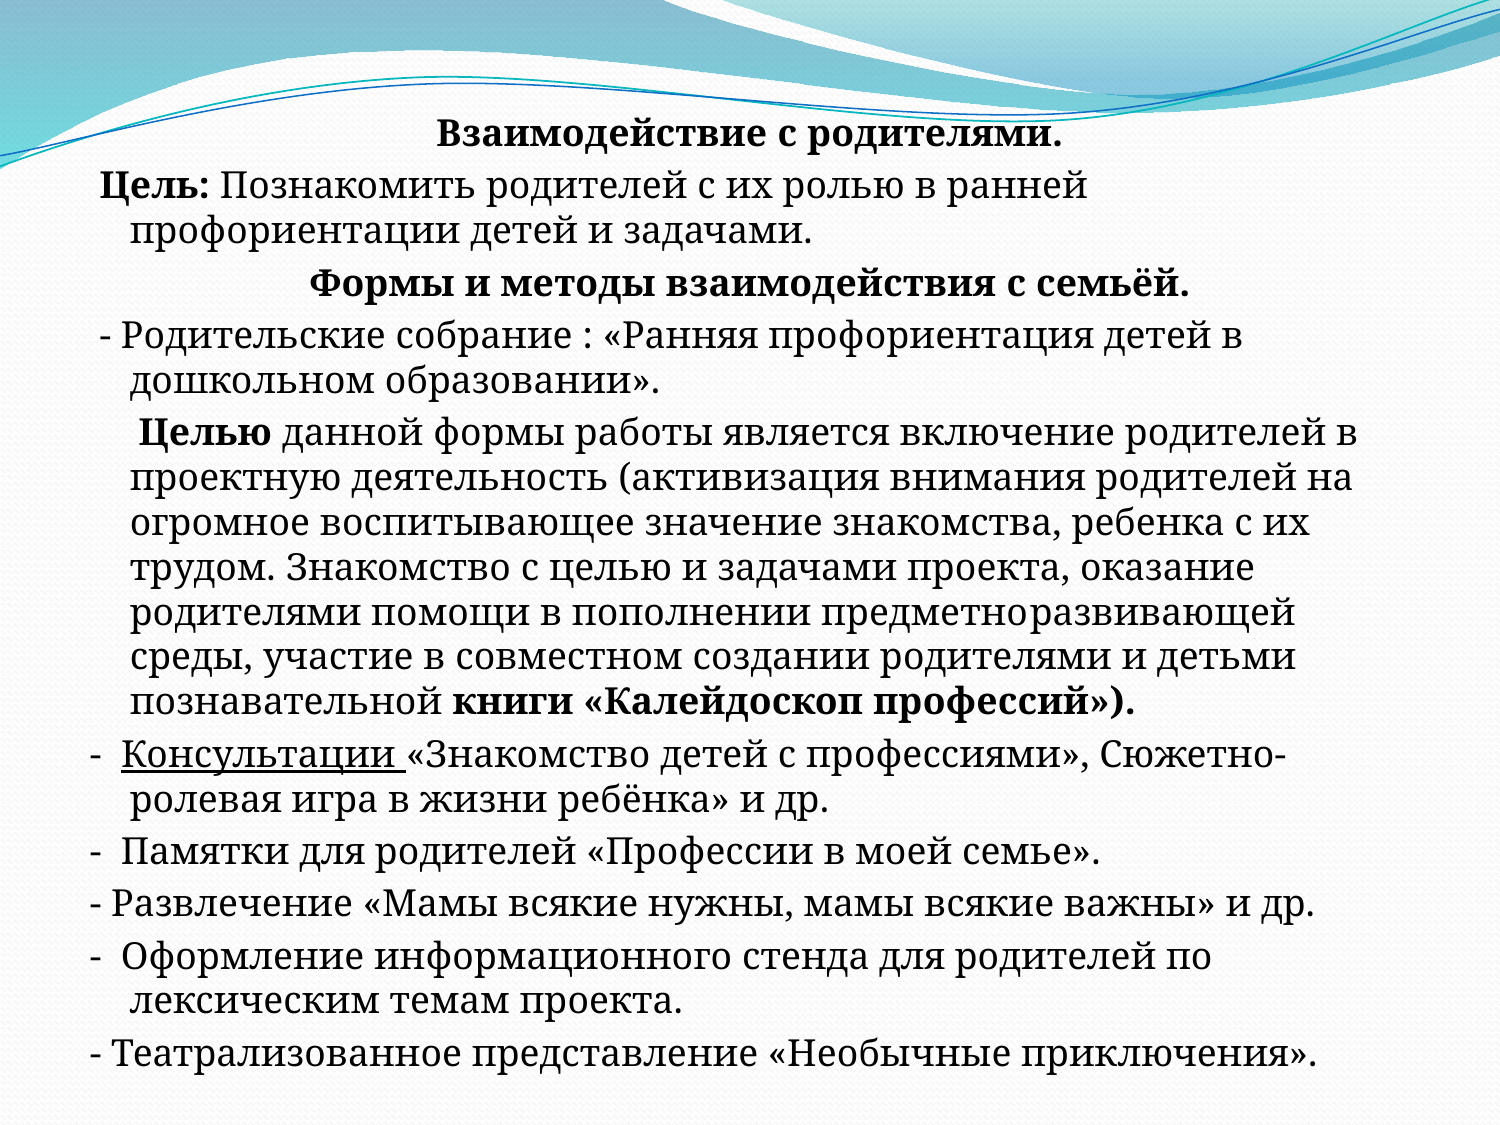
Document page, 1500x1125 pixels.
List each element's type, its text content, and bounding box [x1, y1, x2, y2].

list Взаимодействие с родителями. Цель: Познакомить родителей с их ролью в ранней профориентации детей и задачами. Формы и методы взаимодействия с семьёй. - Родительские собрание : «Ранняя профориентация детей в дошкольном образовании». Целью данной формы работы является включение родителей в проектную деятельность (активизация внимания родителей на огромное воспитывающее значение знакомства, ребенка с их трудом. Знакомство с целью и задачами проекта, оказание родителями помощи в пополнении предметно­развивающей среды, участие в совместном создании родителями и детьми познавательной книги «Калейдоскоп профессий»). - Консультации «Знакомство детей с профессиями», Сюжетно-ролевая игра в жизни ребёнка» и др. - Памятки для родителей «Профессии в моей семье». - Развлечение «Мамы всякие нужны, мамы всякие важны» и др. - Оформление информационного стенда для родителей по лексическим темам проекта. - Театрализованное представление «Необычные приключения». [75, 101, 1425, 1083]
